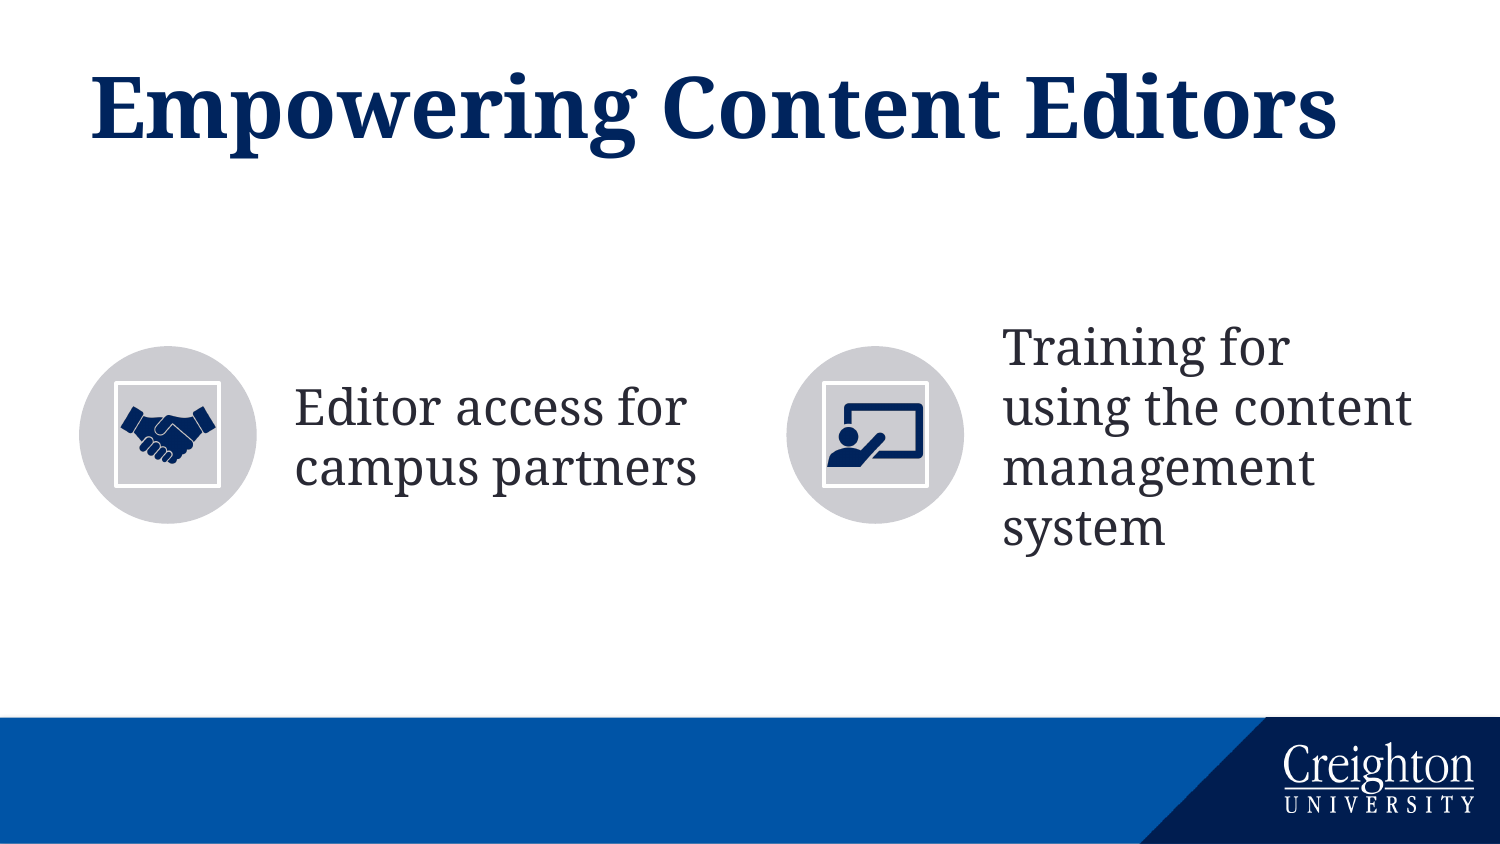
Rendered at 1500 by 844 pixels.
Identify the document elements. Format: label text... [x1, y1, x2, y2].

title Empowering Content Editors [75, 33, 1425, 175]
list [74, 196, 1426, 674]
picture [1139, 717, 1500, 844]
